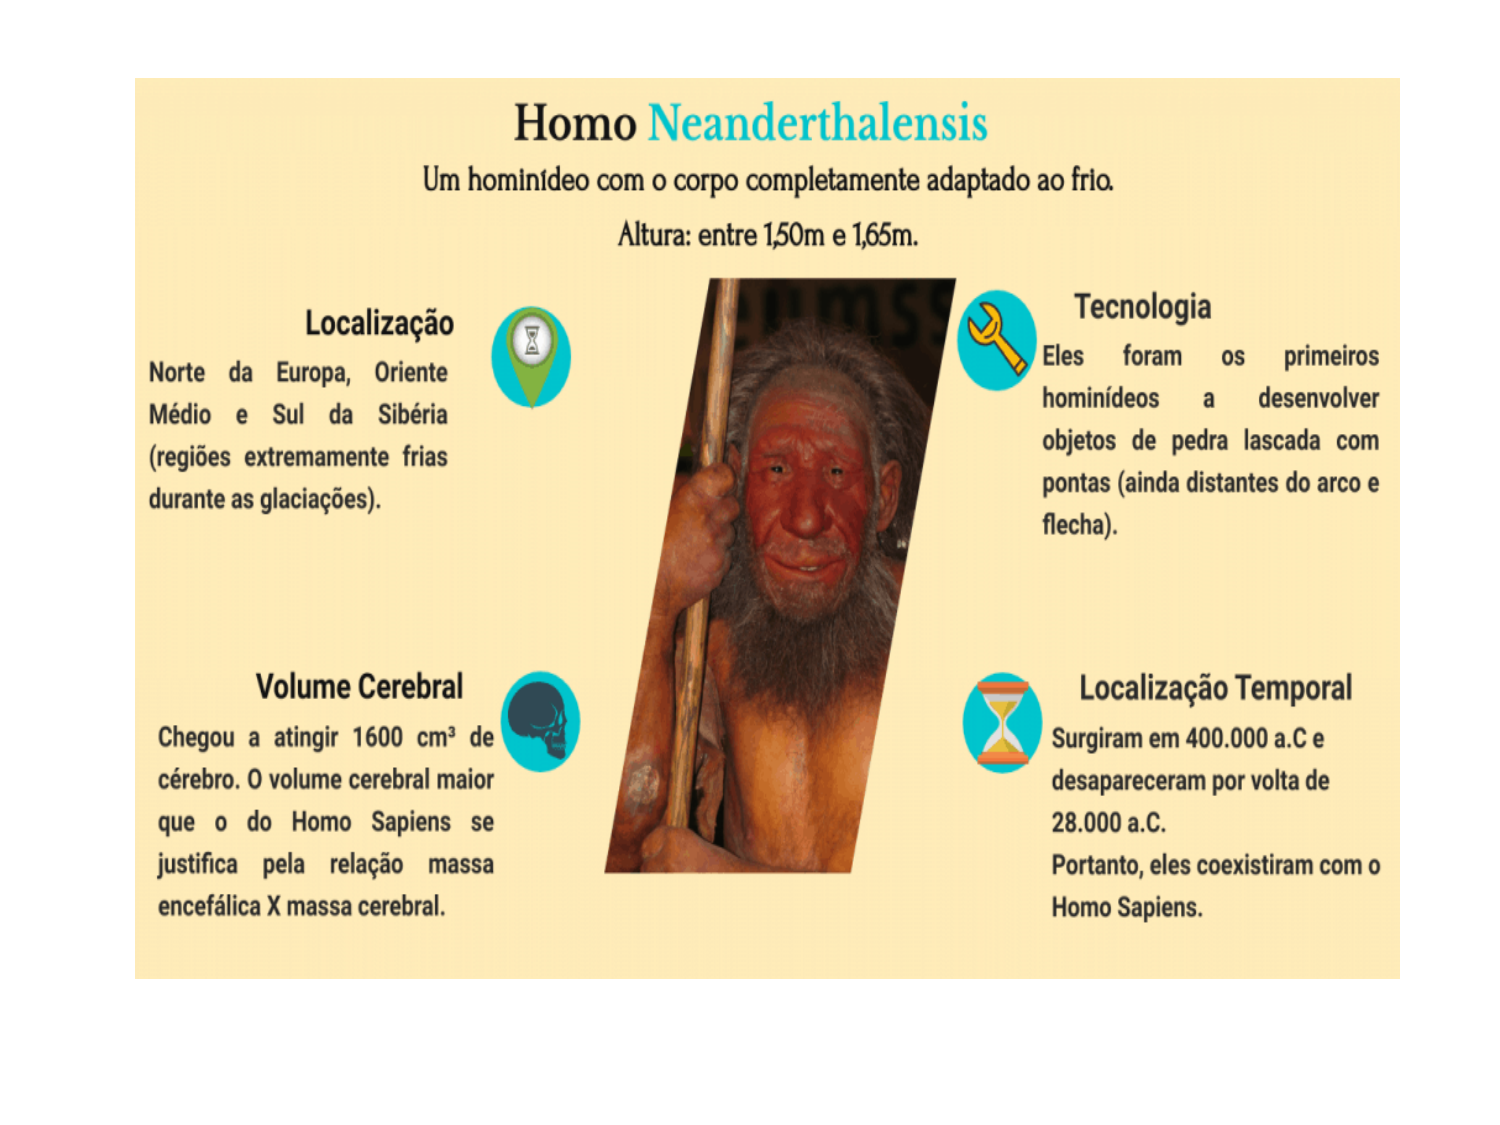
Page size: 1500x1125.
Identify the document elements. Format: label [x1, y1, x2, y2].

picture [135, 77, 1400, 979]
